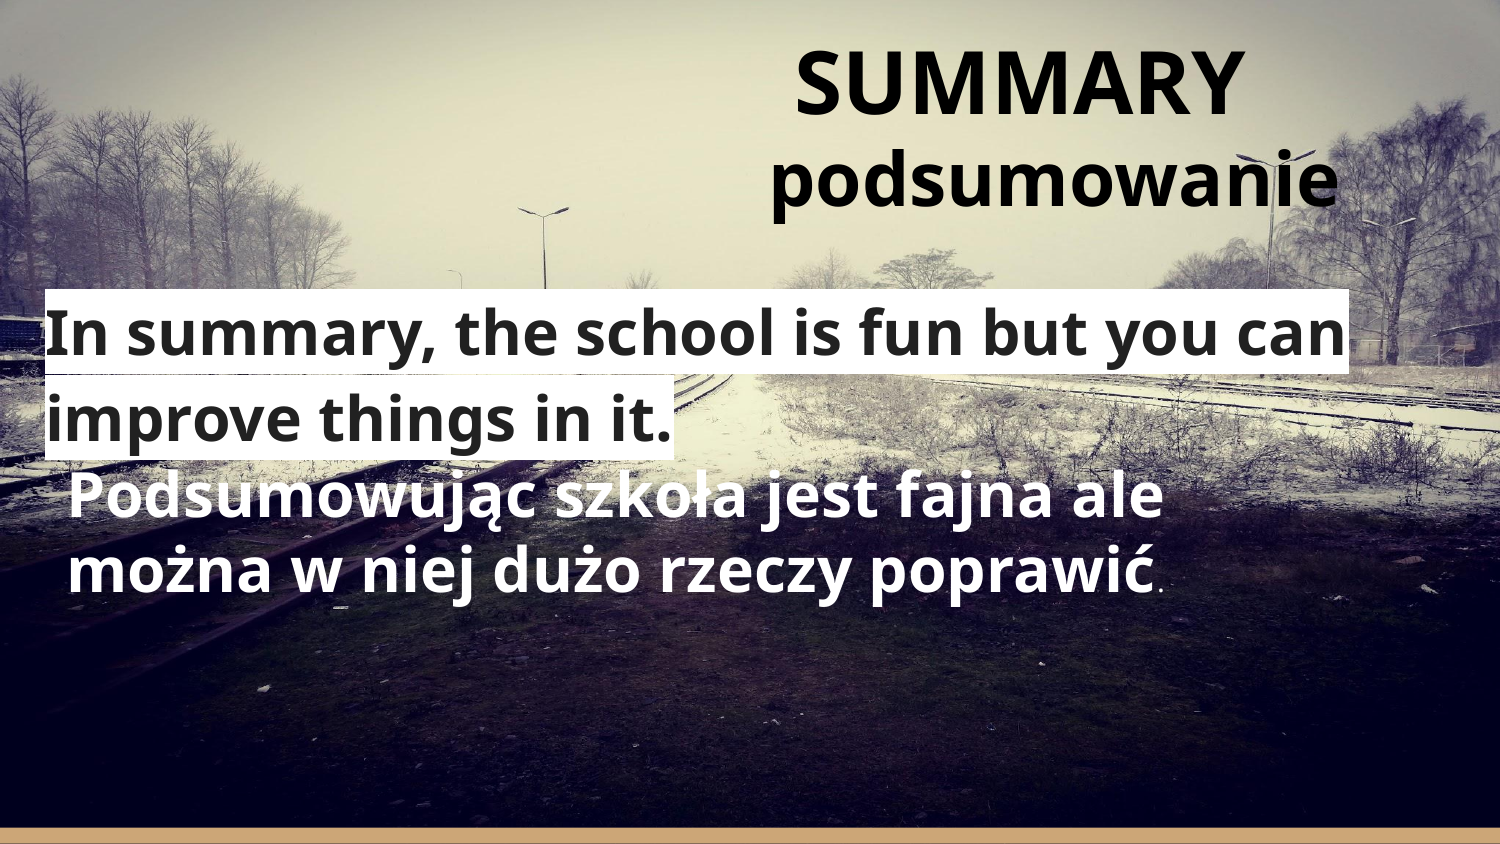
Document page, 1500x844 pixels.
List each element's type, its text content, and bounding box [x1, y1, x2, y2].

title SUMMARY podsumowanie [51, 30, 1449, 237]
list In summary, the school is fun but you can improve things in it. [29, 266, 1428, 383]
text_box Podsumowując szkoła jest fajna ale można w niej dużo rzeczy poprawić. [51, 440, 1336, 682]
picture [0, 0, 1500, 827]
